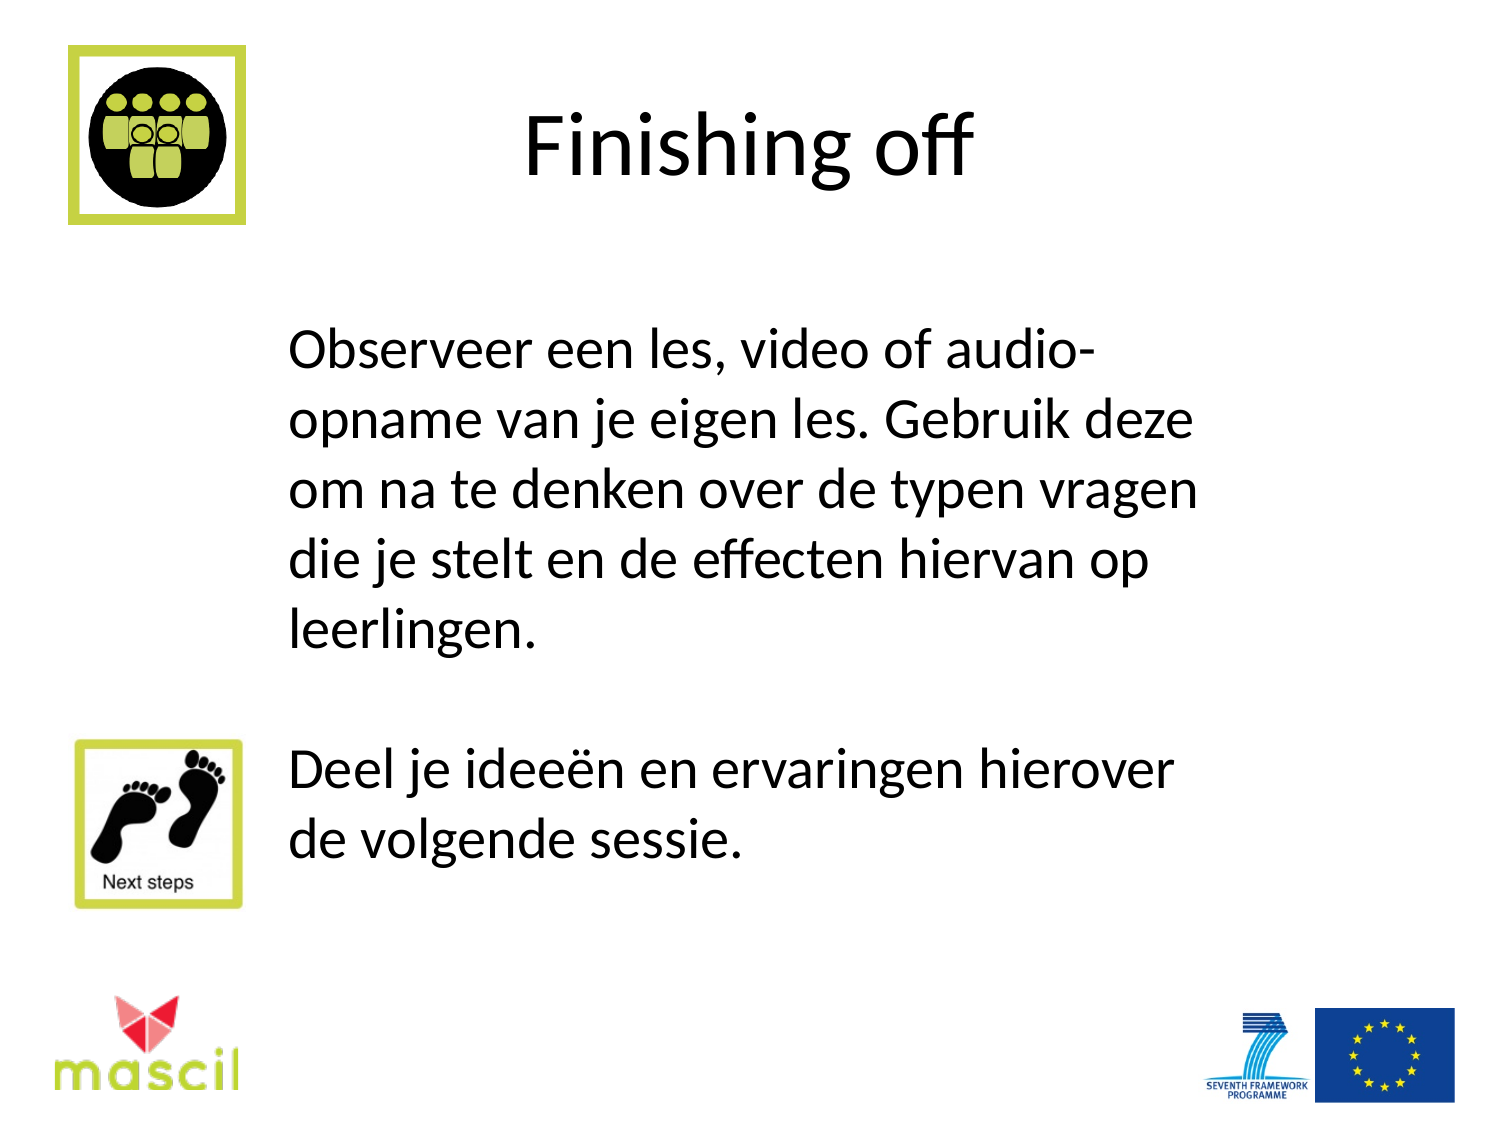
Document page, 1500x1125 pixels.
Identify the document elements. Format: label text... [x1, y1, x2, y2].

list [67, 733, 246, 912]
picture [1198, 1008, 1455, 1104]
text_box Observeer een les, video of audio-opname van je eigen les. Gebruik deze om na te denken over de typen vragen die je stelt en de effecten hiervan op leerlingen. Deel je ideeën en ervaringen hierover de volgende sessie. [273, 302, 1251, 878]
title Finishing off [248, 45, 1425, 233]
picture [68, 44, 246, 226]
